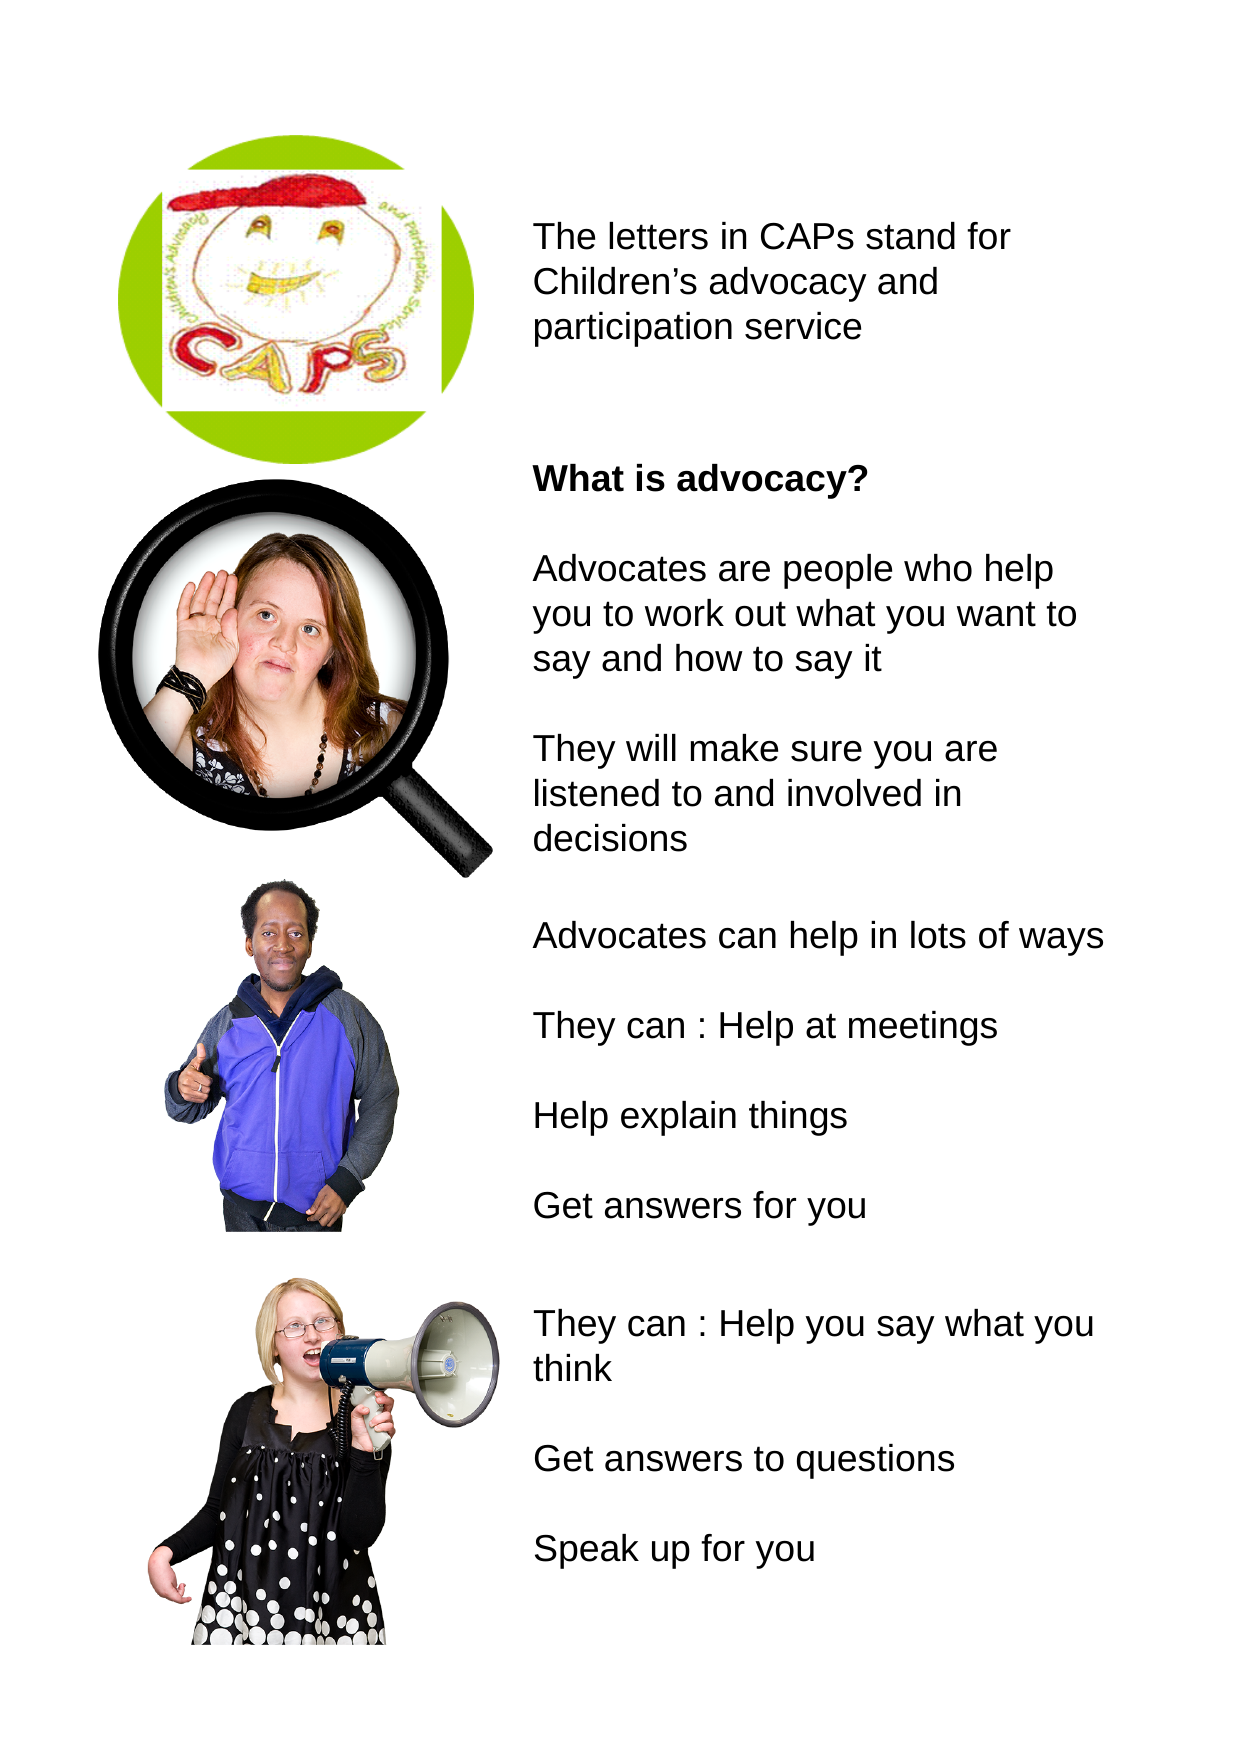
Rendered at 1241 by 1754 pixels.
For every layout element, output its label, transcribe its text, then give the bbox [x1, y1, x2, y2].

picture [138, 1275, 509, 1647]
picture [118, 135, 474, 464]
text_box The letters in CAPs stand for Children’s advocacy and participation service [532, 122, 1122, 478]
text_box Advocates can help in lots of ways They can : Help at meetings Help explain things Get answers for you [532, 891, 1122, 1247]
picture [82, 465, 509, 1232]
text_box They can : Help you say what you think Get answers to questions Speak up for you [533, 1276, 1123, 1631]
text_box What is advocacy? Advocates are people who help you to work out what you want to say and how to say it They will make sure you are listened to and involved in decisions [532, 479, 1122, 834]
